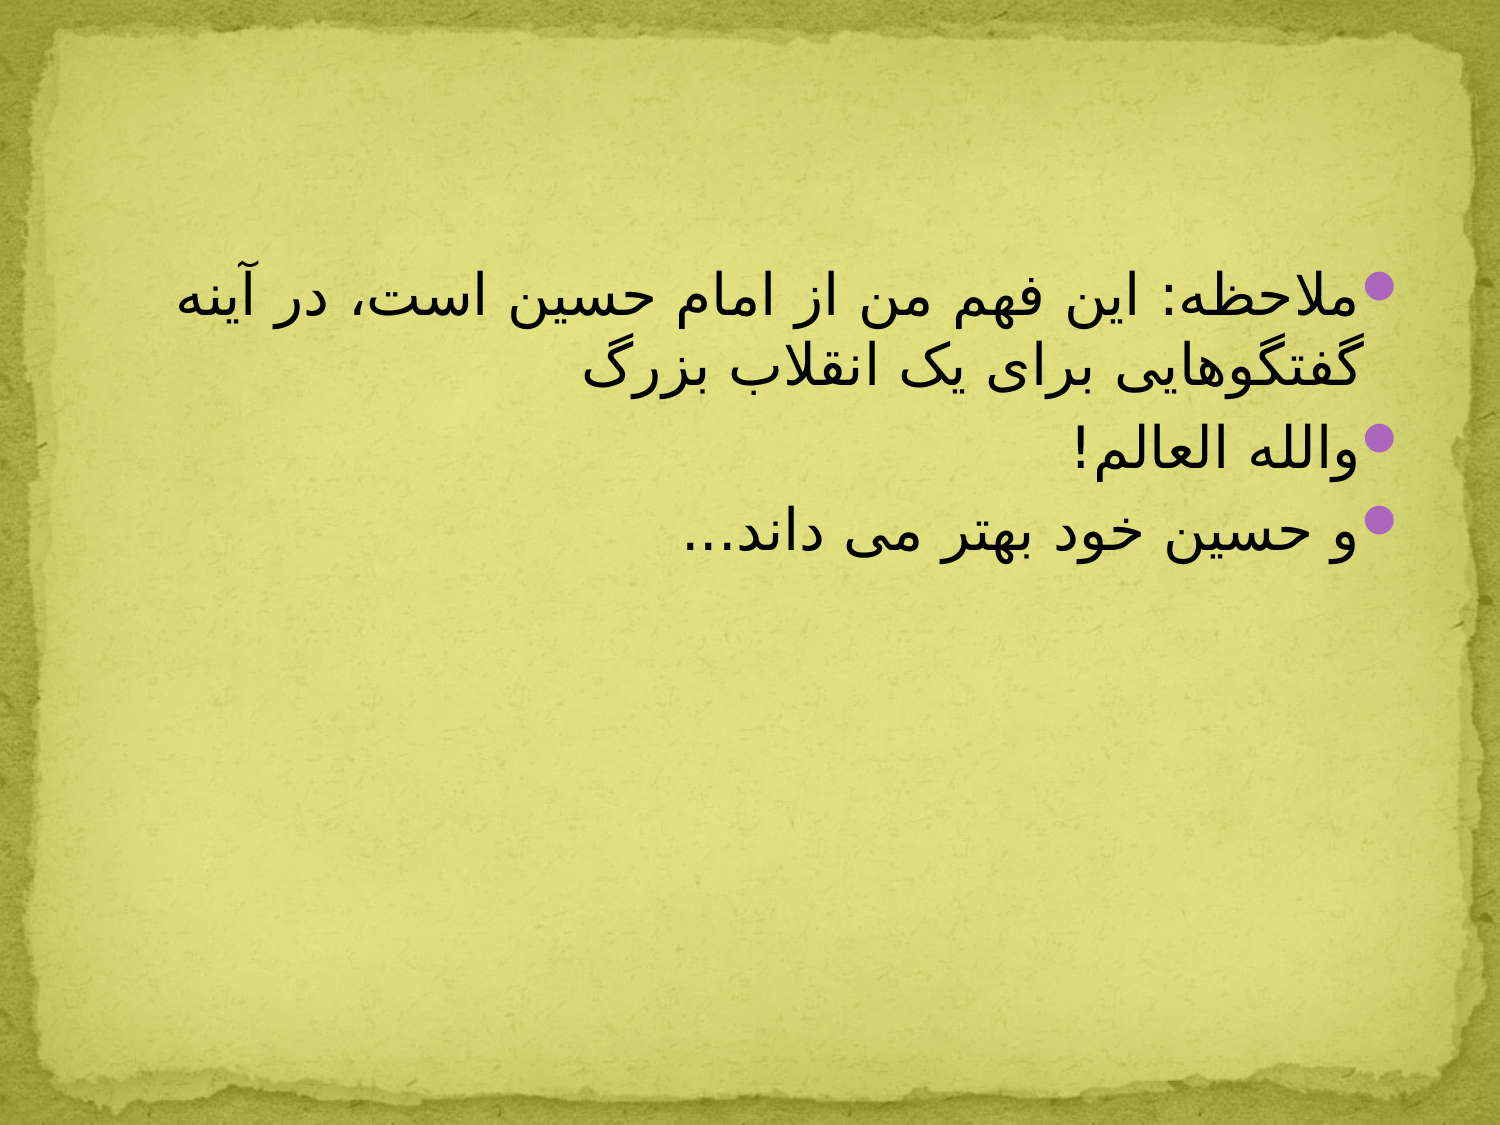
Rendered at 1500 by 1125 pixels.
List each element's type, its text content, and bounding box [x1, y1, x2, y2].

list ملاحظه: این فهم من از امام حسین است، در آینه گفتگوهایی برای یک انقلاب بزرگ والله العالم! و حسین خود بهتر می داند... [75, 249, 1425, 1000]
